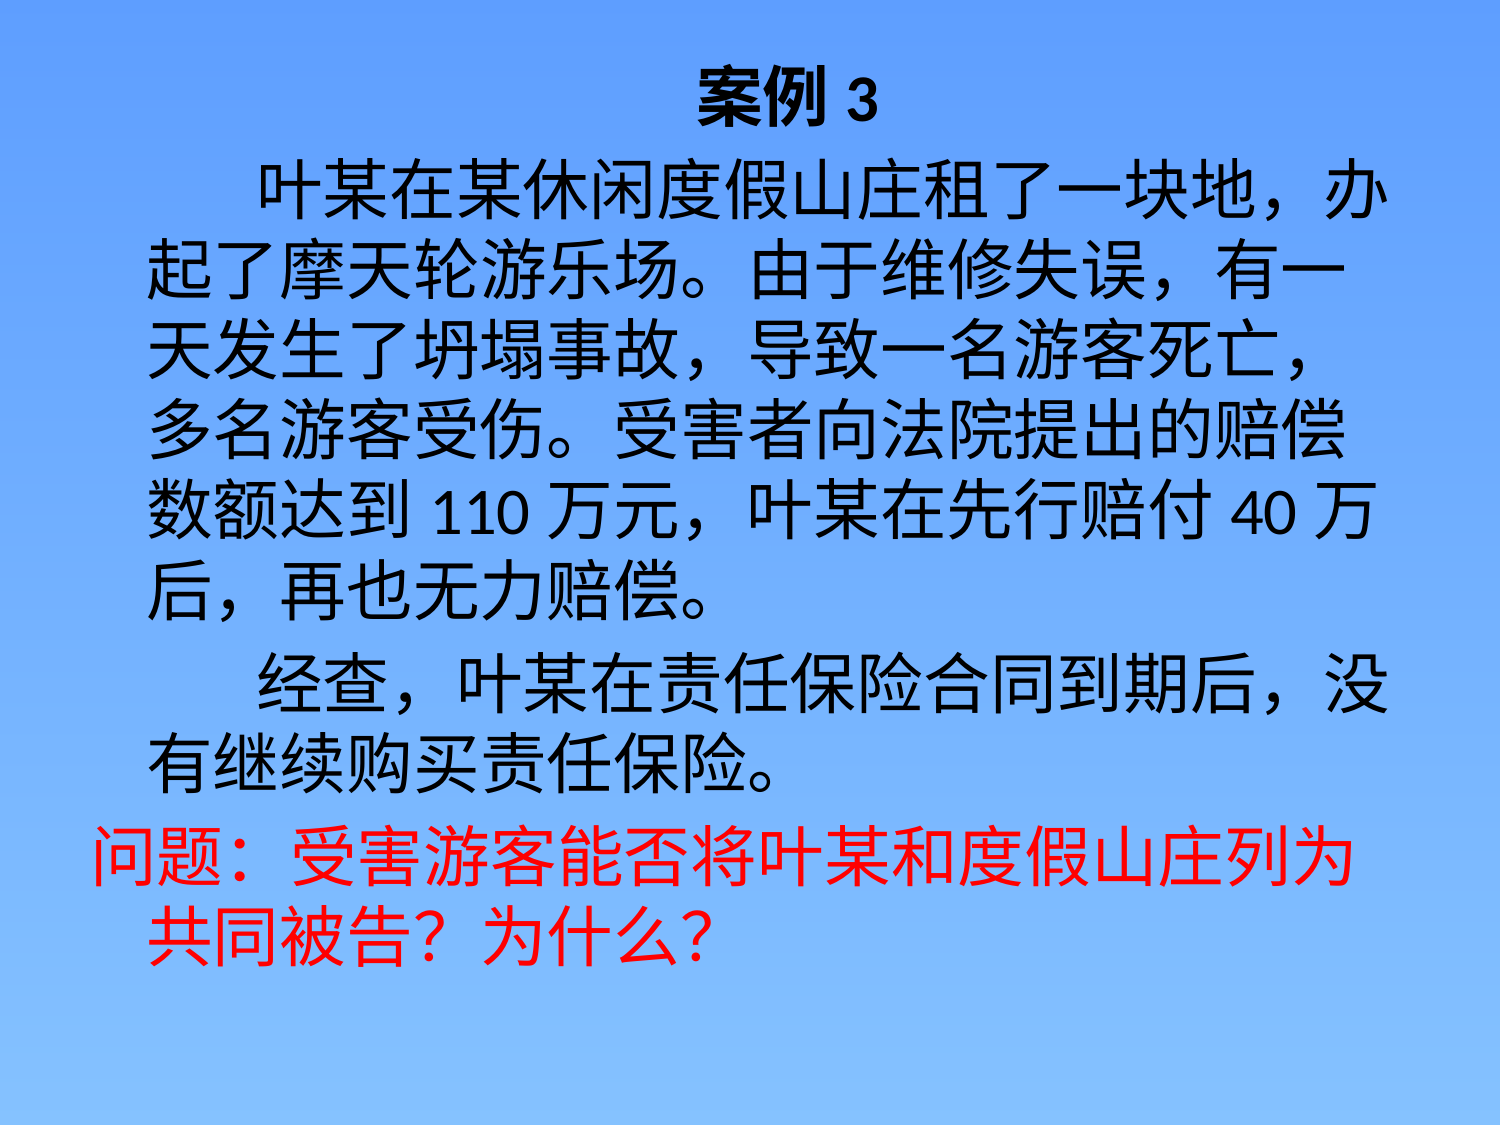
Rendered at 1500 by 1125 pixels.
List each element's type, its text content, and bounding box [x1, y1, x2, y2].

list 案例3 叶某在某休闲度假山庄租了一块地，办起了摩天轮游乐场。由于维修失误，有一天发生了坍塌事故，导致一名游客死亡，多名游客受伤。受害者向法院提出的赔偿数额达到110万元，叶某在先行赔付40万后，再也无力赔偿。 经查，叶某在责任保险合同到期后，没有继续购买责任保险。 问题：受害游客能否将叶某和度假山庄列为共同被告？为什么？ [75, 46, 1425, 1005]
